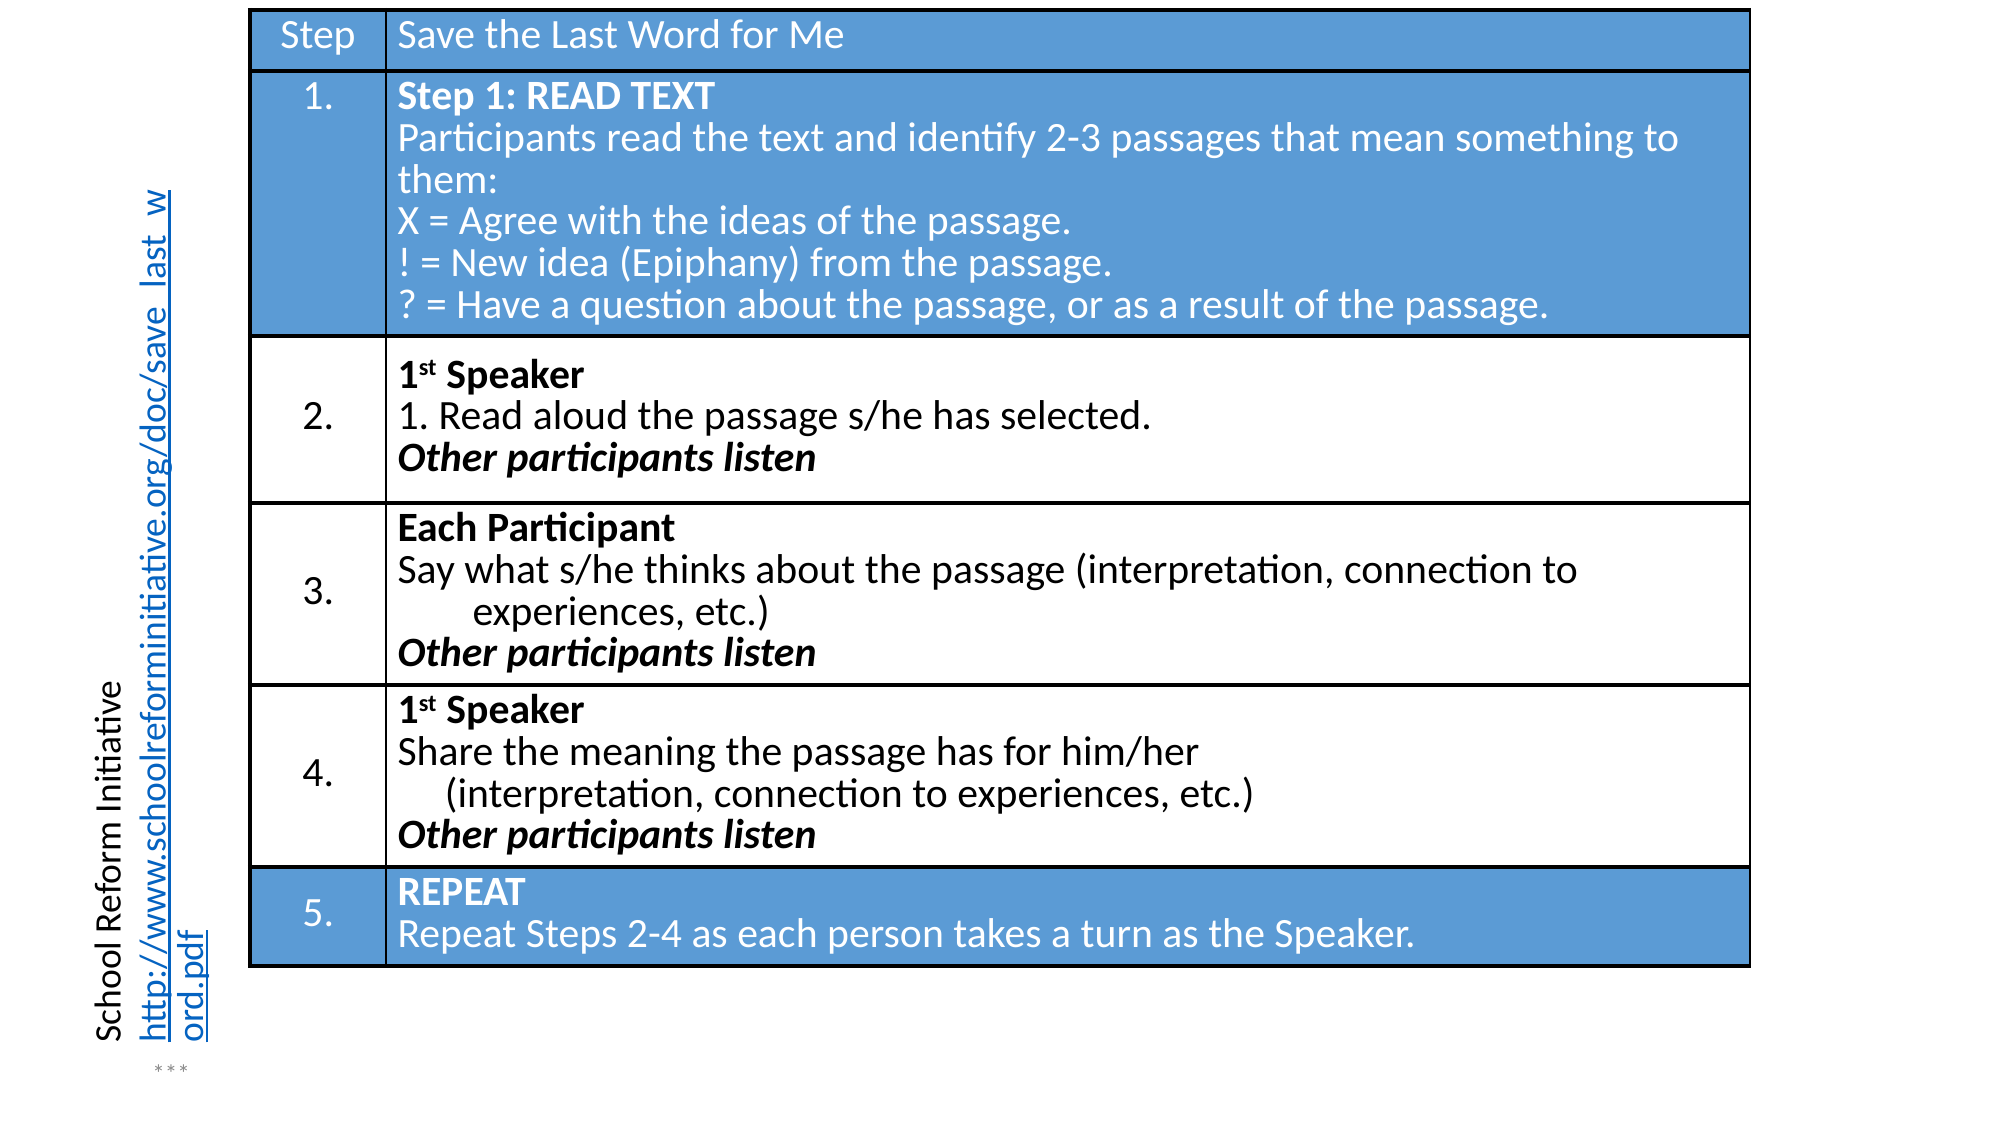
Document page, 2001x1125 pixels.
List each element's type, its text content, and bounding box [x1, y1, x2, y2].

table_cell 1st Speaker Share the meaning the passage has for him/her (interpretation, connection to experiences, etc.) Other participants listen [387, 687, 1749, 865]
table_cell Each Participant Say what s/he thinks about the passage (interpretation, connection to experiences, etc.) Other participants listen [387, 505, 1749, 683]
table_cell 2. [252, 338, 385, 501]
slide_number *** [137, 1042, 588, 1103]
table_cell 3. [252, 505, 385, 683]
table_cell Step 1: READ TEXT Participants read the text and identify 2-3 passages that mean something to them: X = Agree with the ideas of the passage. ! = New idea (Epiphany) from the passage. ? = Have a question about the passage, or as a result of the passage. [387, 73, 1749, 334]
table_cell 5. [252, 869, 385, 964]
table_header Save the Last Word for Me [387, 12, 1749, 69]
table_cell 1st Speaker 1. Read aloud the passage s/he has selected. Other participants listen [387, 338, 1749, 501]
text_box School Reform Initiative http://www.schoolreforminitiative.org/doc/save_last_word.pdf [75, 164, 181, 1057]
table_cell 1. [252, 73, 385, 334]
table_cell REPEAT Repeat Steps 2-4 as each person takes a turn as the Speaker. [387, 869, 1749, 964]
table_cell 4. [252, 687, 385, 865]
table_header Step [252, 12, 385, 69]
